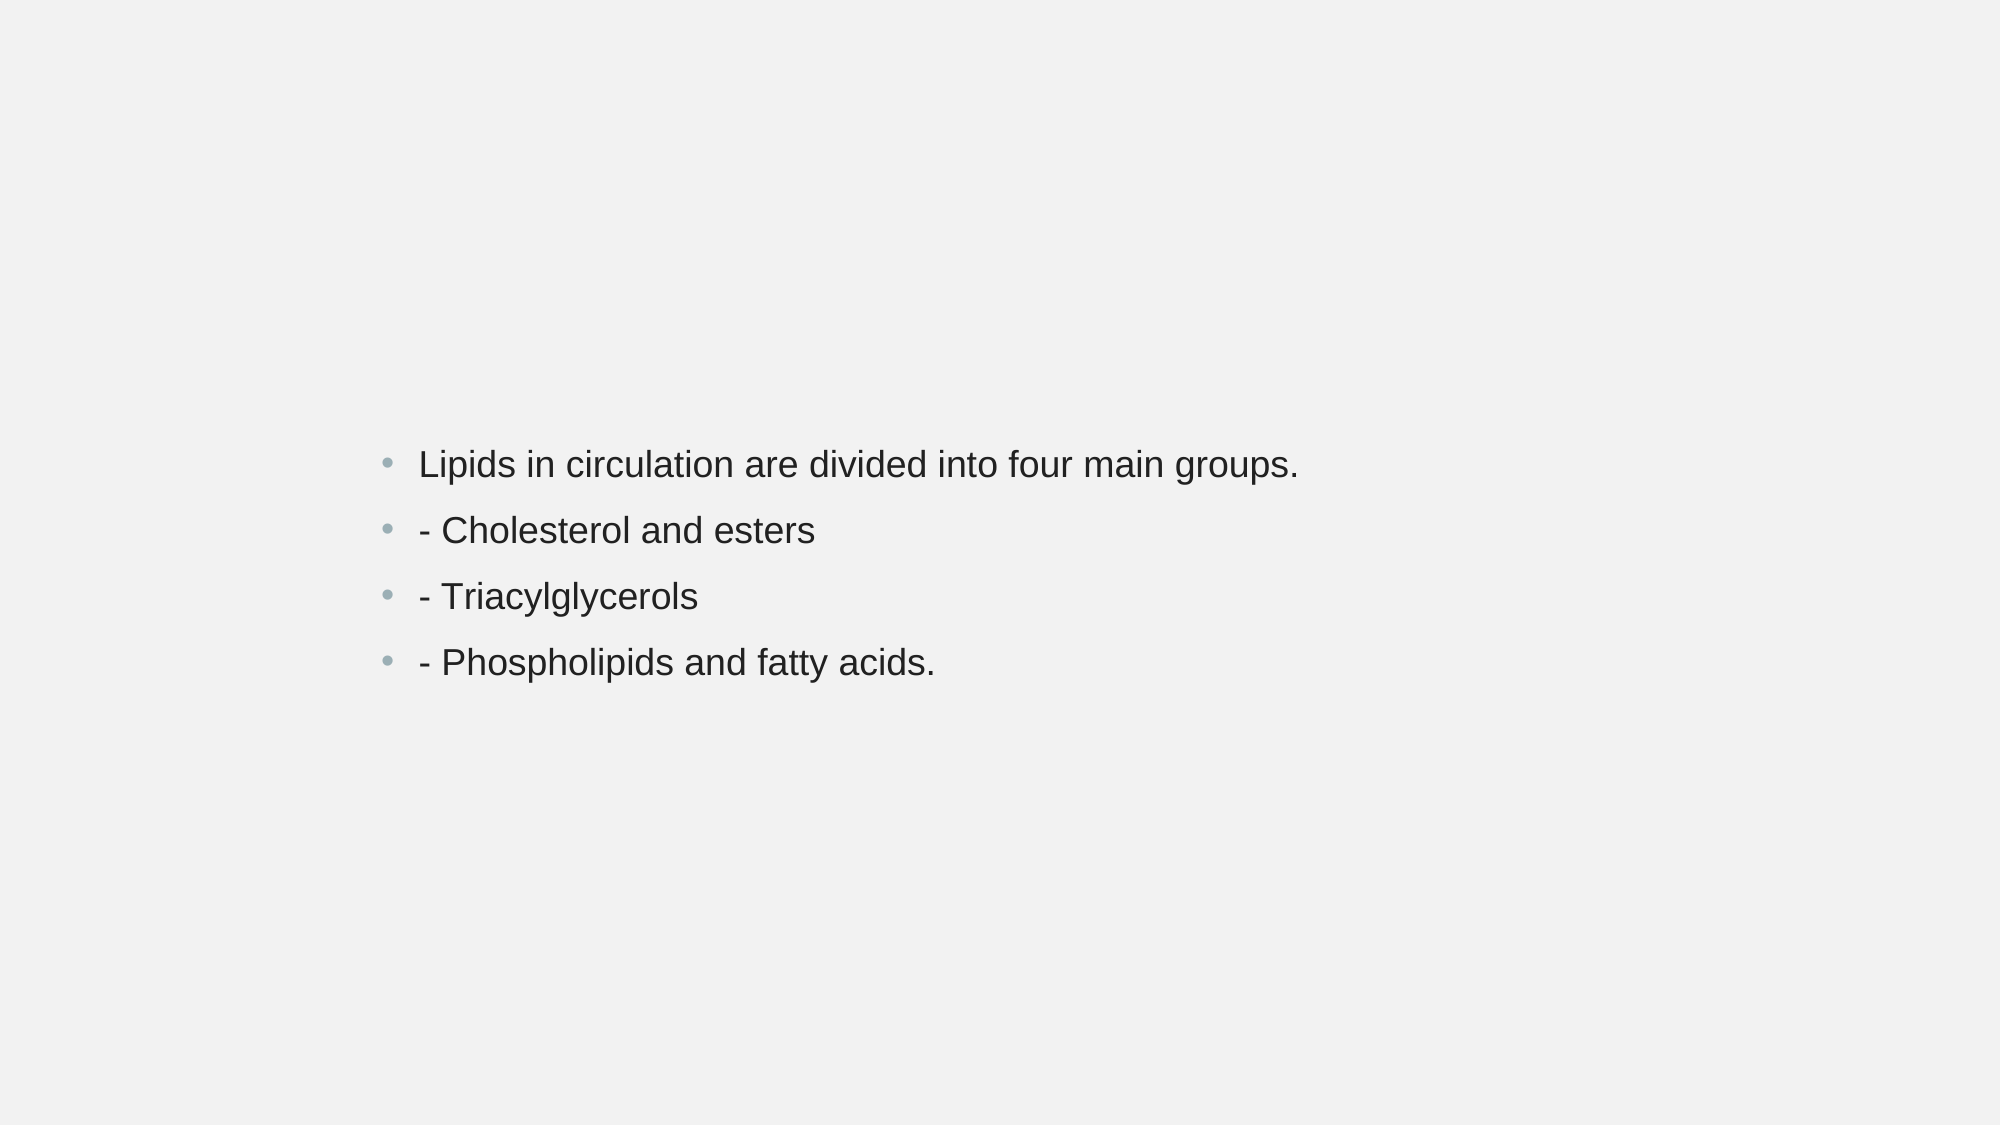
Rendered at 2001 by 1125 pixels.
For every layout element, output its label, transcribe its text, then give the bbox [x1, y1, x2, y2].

text_box [210, 388, 1211, 494]
list Lipids in circulation are divided into four main groups. - Cholesterol and esters - Triacylglycerols - Phospholipids and fatty acids. [366, 432, 1634, 942]
